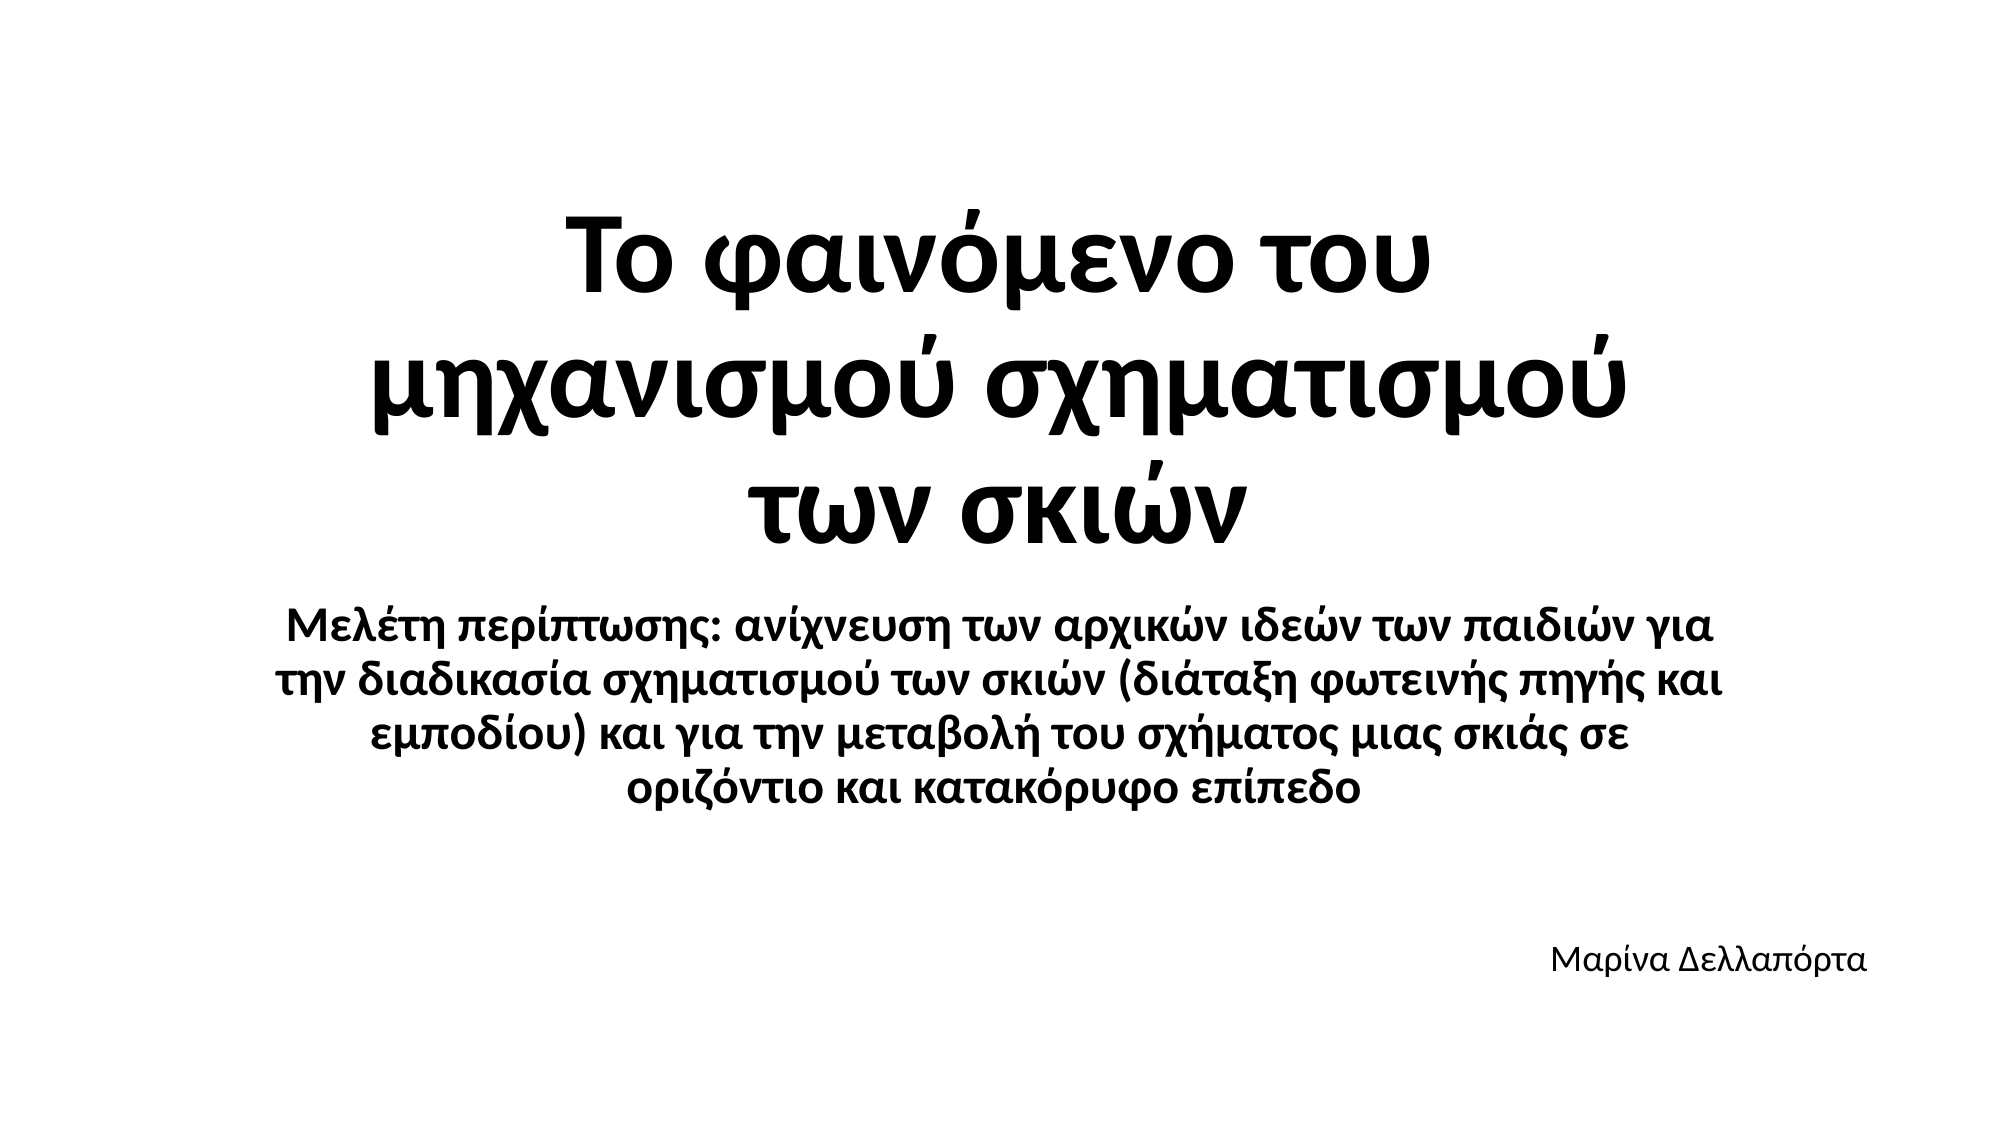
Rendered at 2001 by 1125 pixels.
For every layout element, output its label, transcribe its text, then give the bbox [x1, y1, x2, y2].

subtitle Μελέτη περίπτωσης: ανίχνευση των αρχικών ιδεών των παιδιών για την διαδικασία σχηματισμού των σκιών (διάταξη φωτεινής πηγής και εμποδίου) και για την μεταβολή του σχήματος μιας σκιάς σε οριζόντιο και κατακόρυφο επίπεδο [249, 590, 1750, 863]
text_box Μαρίνα Δελλαπόρτα [1091, 926, 1883, 987]
title Το φαινόμενο του μηχανισμού σχηματισμού των σκιών [249, 184, 1750, 576]
